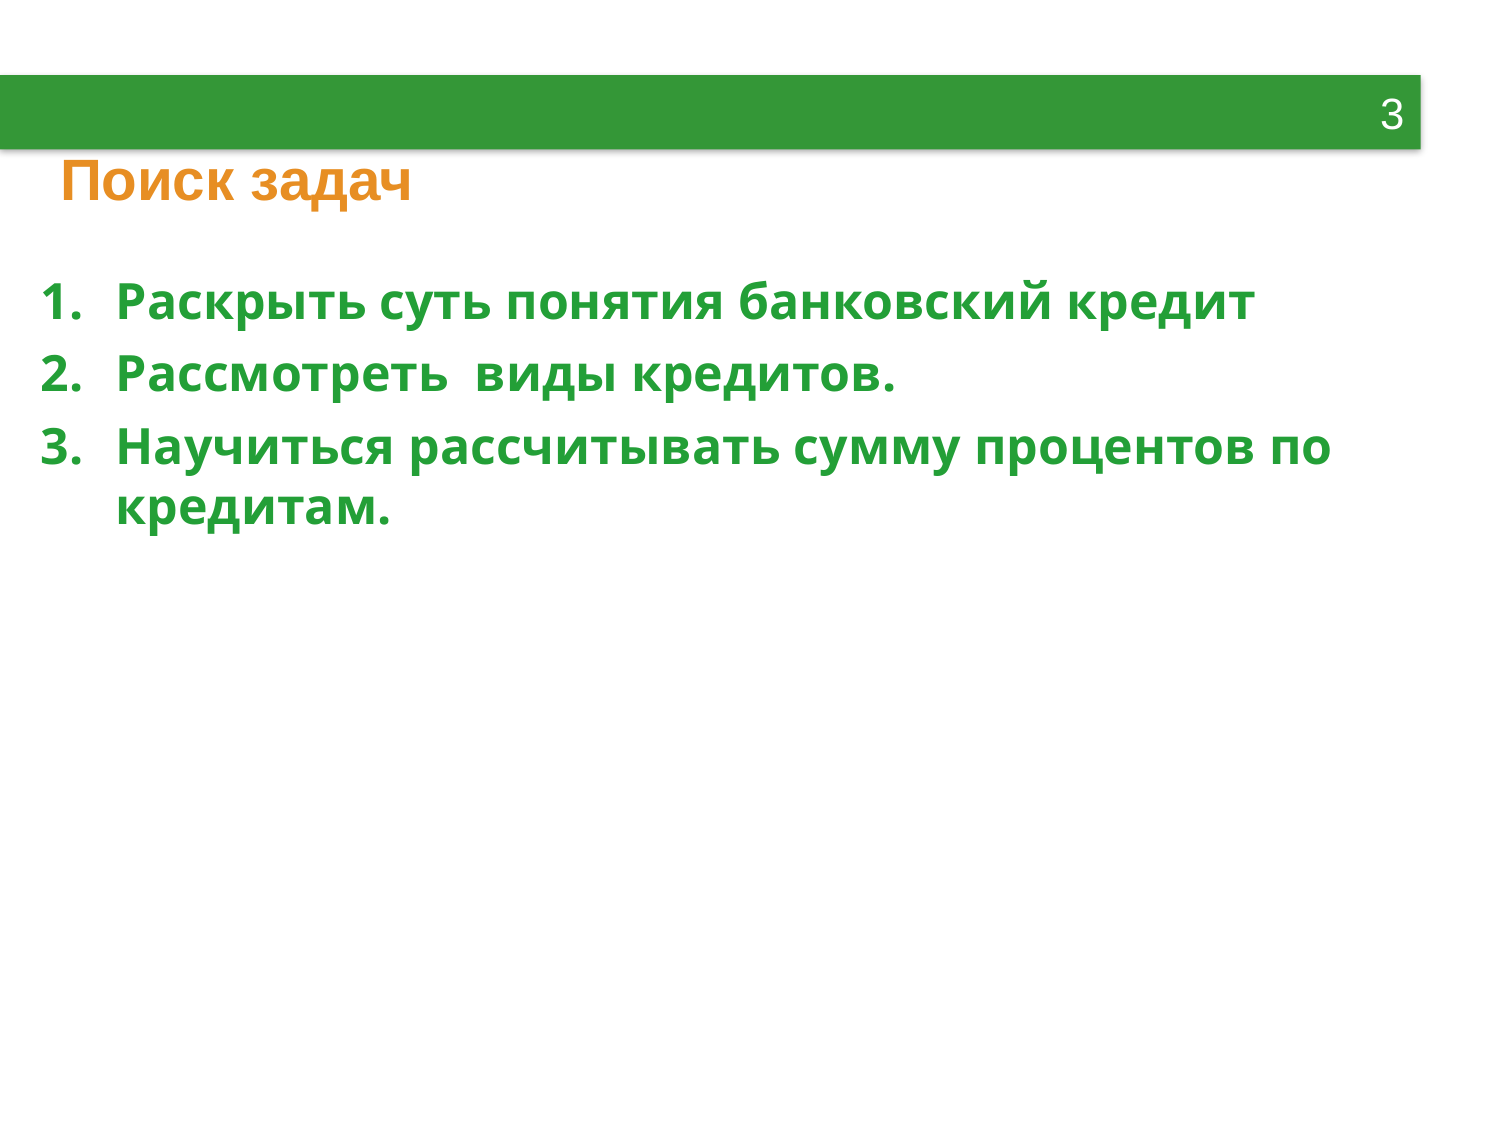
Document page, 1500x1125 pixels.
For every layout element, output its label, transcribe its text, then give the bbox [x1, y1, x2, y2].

list Раскрыть суть понятия банковский кредит Рассмотреть виды кредитов. Научиться рассчитывать сумму процентов по кредитам. [40, 269, 1402, 975]
title Поиск задач [60, 142, 1402, 269]
slide_number 3 [1184, 82, 1421, 143]
